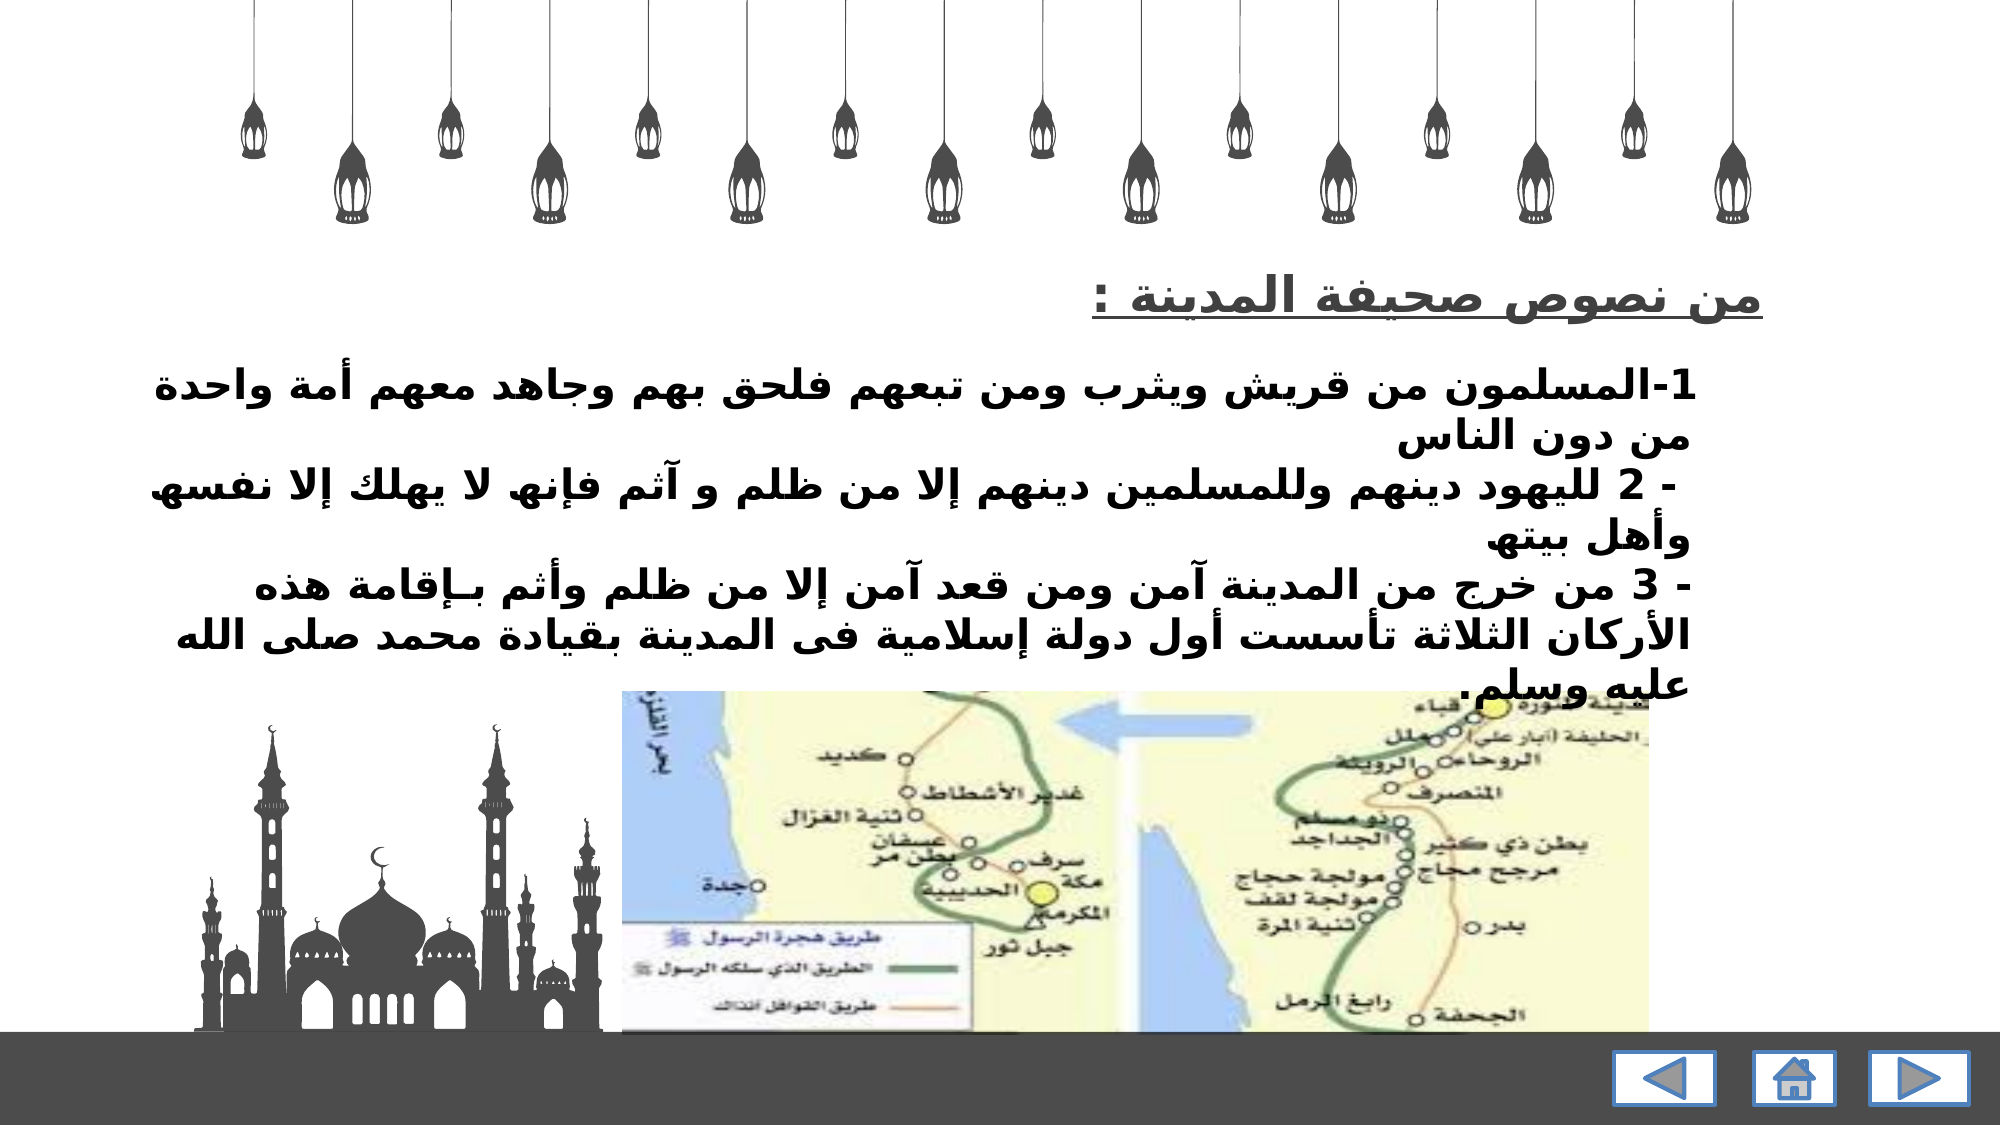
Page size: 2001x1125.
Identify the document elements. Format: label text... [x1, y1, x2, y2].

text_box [240, 0, 1752, 225]
text_box 1-المسلمون من قریش ویثرب ومن تبعھم فلحق بھم وجاھد معھم أمة واحدة من دون الناس - 2 للیھود دینھم وللمسلمین دینھم إلا من ظلم و آثم فإنھ لا یھلك إلا نفسھ وأھل بیتھ - 3 من خرج من المدینة آمن ومن قعد آمن إلا من ظلم وأثم بـإقامة هذه الأركان الثلاثة تأسست أول دولة إسلامية فى المدينة بقيادة محمد صلى الله عليه وسلم. [125, 350, 1708, 716]
text_box [1612, 1050, 1717, 1107]
text_box [0, 1030, 2000, 1125]
text_box من نصوص صحیفة المدینة : [1077, 255, 1779, 330]
text_box [1752, 1050, 1837, 1107]
text_box [194, 724, 604, 1030]
text_box [1868, 1050, 1971, 1107]
picture [621, 691, 1649, 1035]
